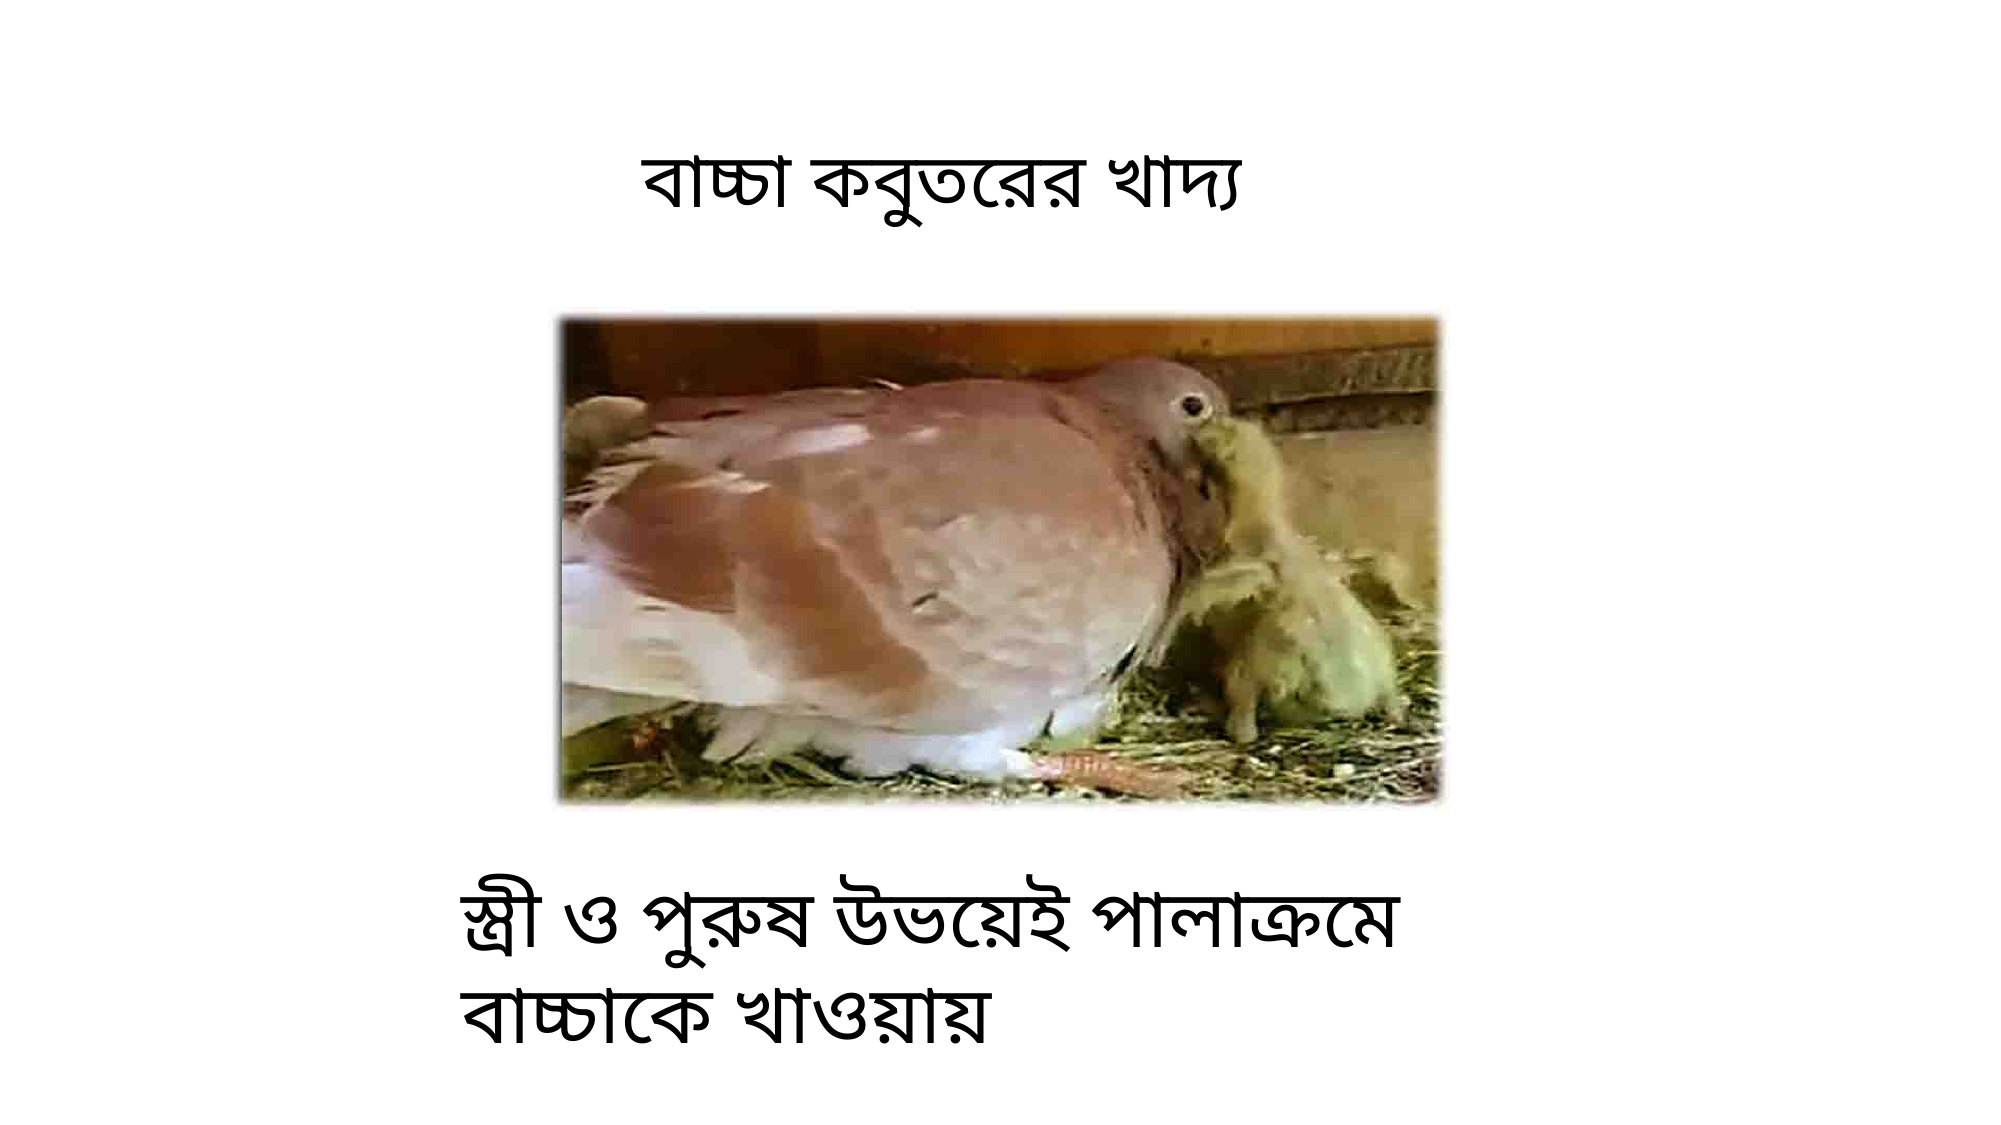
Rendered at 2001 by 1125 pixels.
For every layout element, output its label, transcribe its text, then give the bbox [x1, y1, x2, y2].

picture [548, 307, 1452, 812]
title বাচ্চা কবুতরের খাদ্য [627, 107, 1373, 259]
text_box স্ত্রী ও পুরুষ উভয়েই পালাক্রমে বাচ্চাকে খাওয়ায় [447, 860, 1667, 1068]
